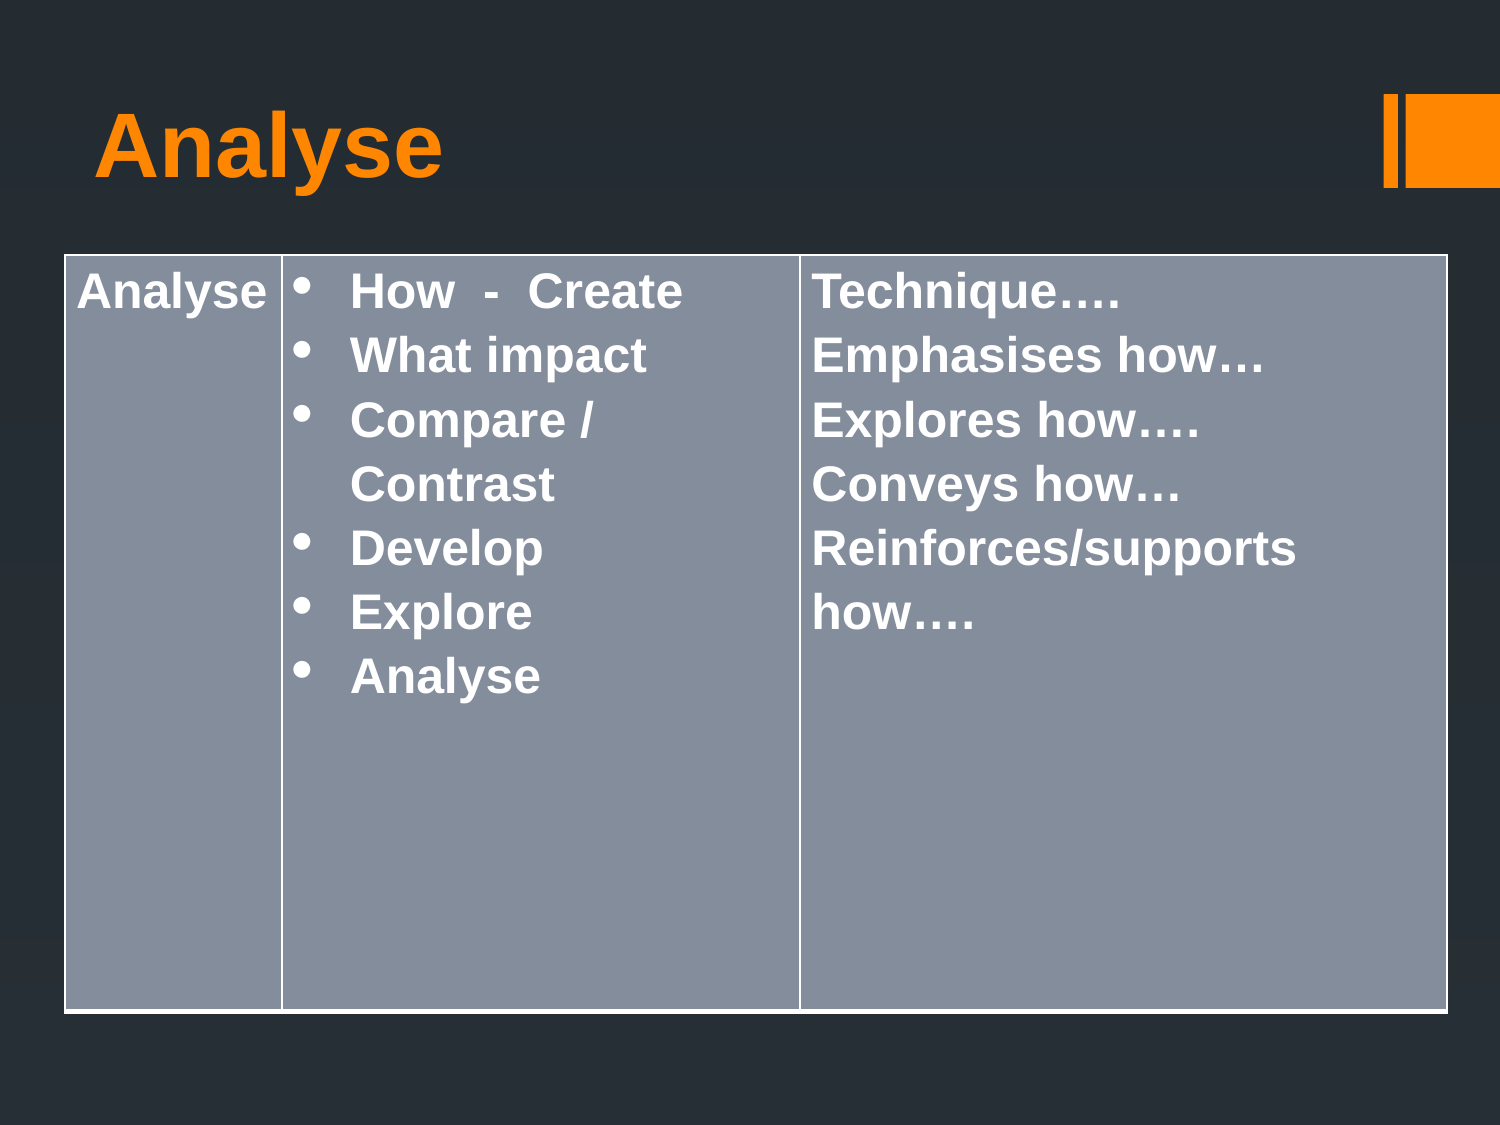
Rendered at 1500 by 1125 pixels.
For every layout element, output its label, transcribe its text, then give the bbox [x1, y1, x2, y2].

table_header Analyse [66, 256, 281, 1009]
text_box Analyse [78, 78, 461, 203]
table_header Technique…. Emphasises how… Explores how…. Conveys how… Reinforces/supports how…. [801, 256, 1446, 1009]
table_header How - Create What impact Compare / Contrast Develop Explore Analyse [283, 256, 799, 1009]
